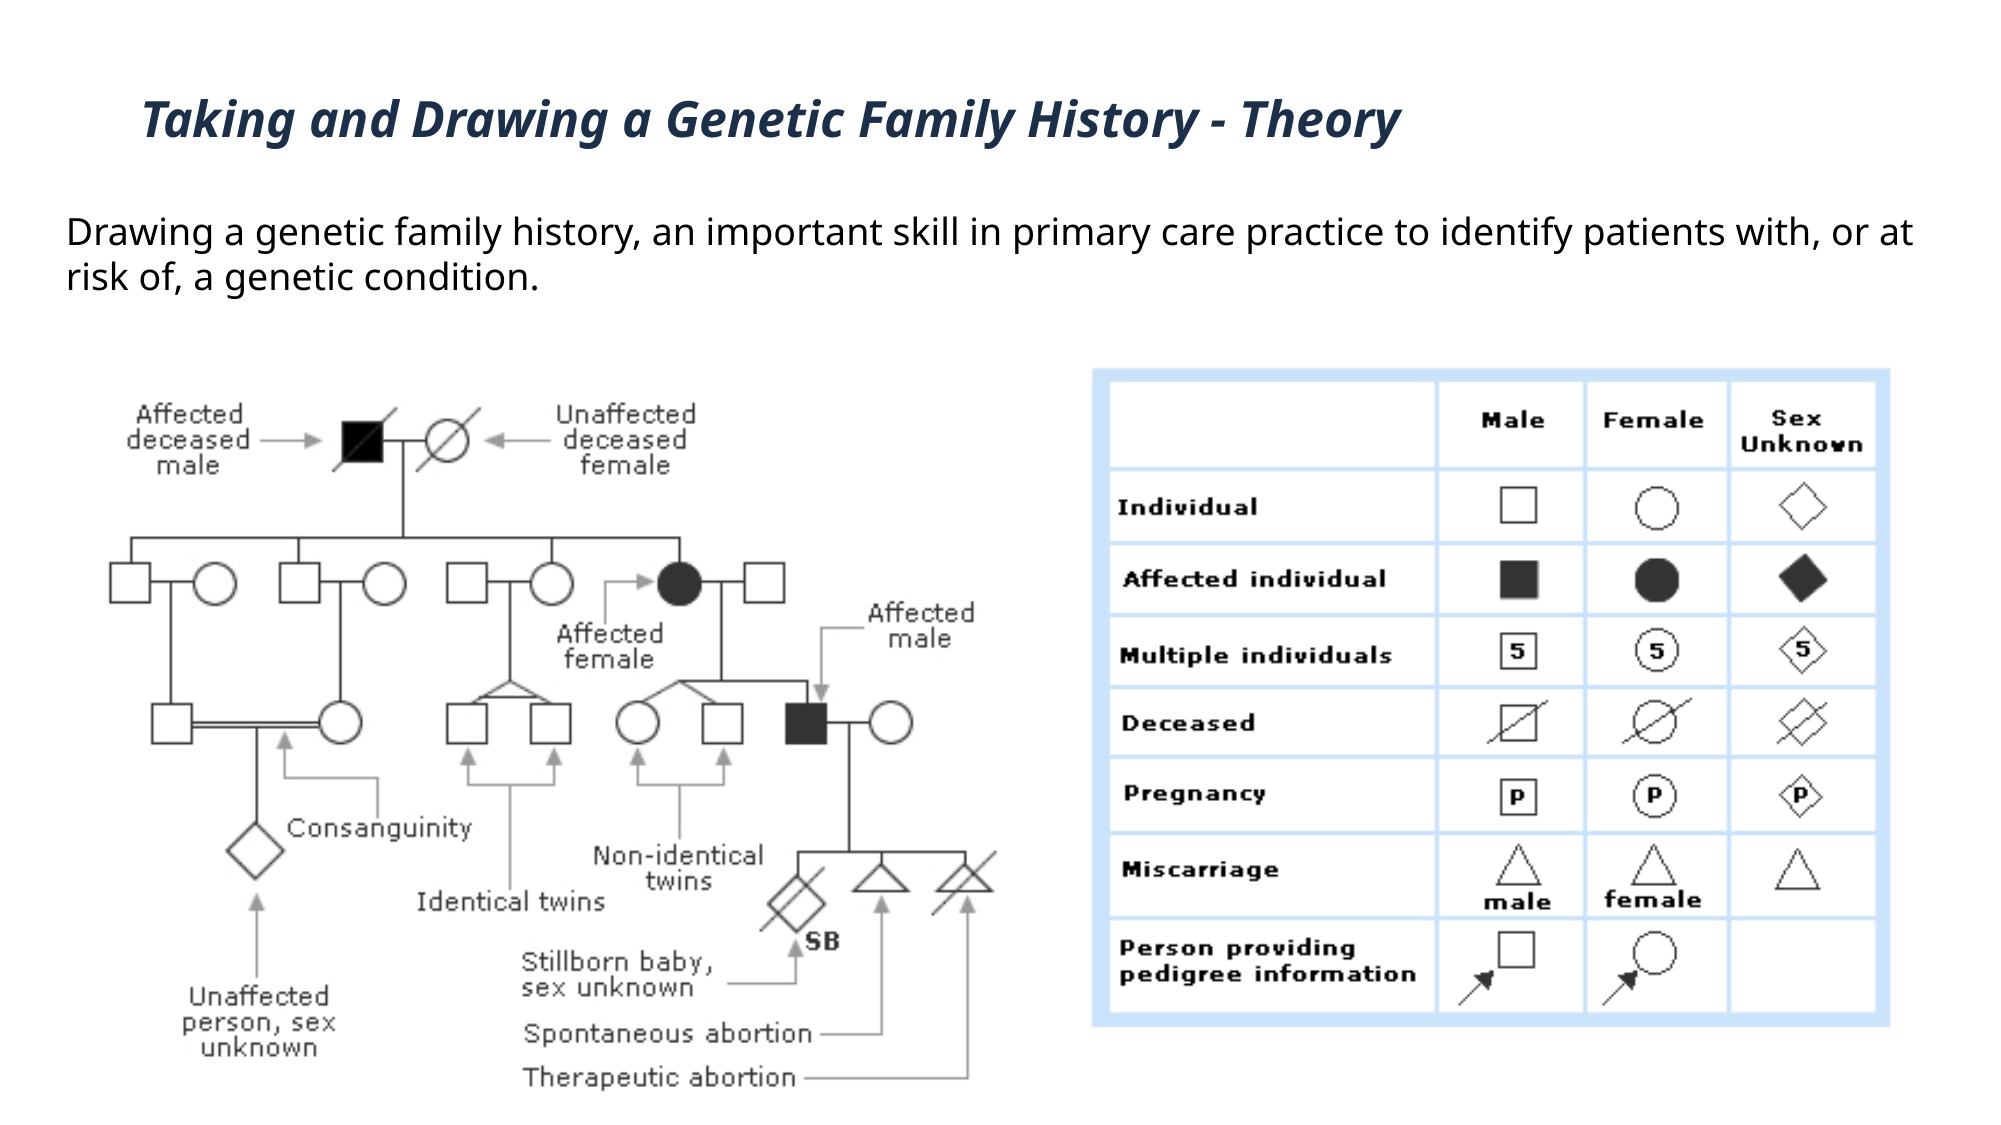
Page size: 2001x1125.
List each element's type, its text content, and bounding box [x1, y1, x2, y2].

text_box Taking and Drawing a Genetic Family History - Theory [126, 80, 1853, 156]
picture [1067, 256, 1917, 1125]
text_box Drawing a genetic family history, an important skill in primary care practice to identify patients with, or at risk of, a genetic condition. [51, 200, 96, 306]
text_box Drawing a genetic family history, an important skill in primary care practice to identify patients with, or at risk of, a genetic condition. [1002, 200, 1933, 306]
picture [96, 200, 1002, 1124]
